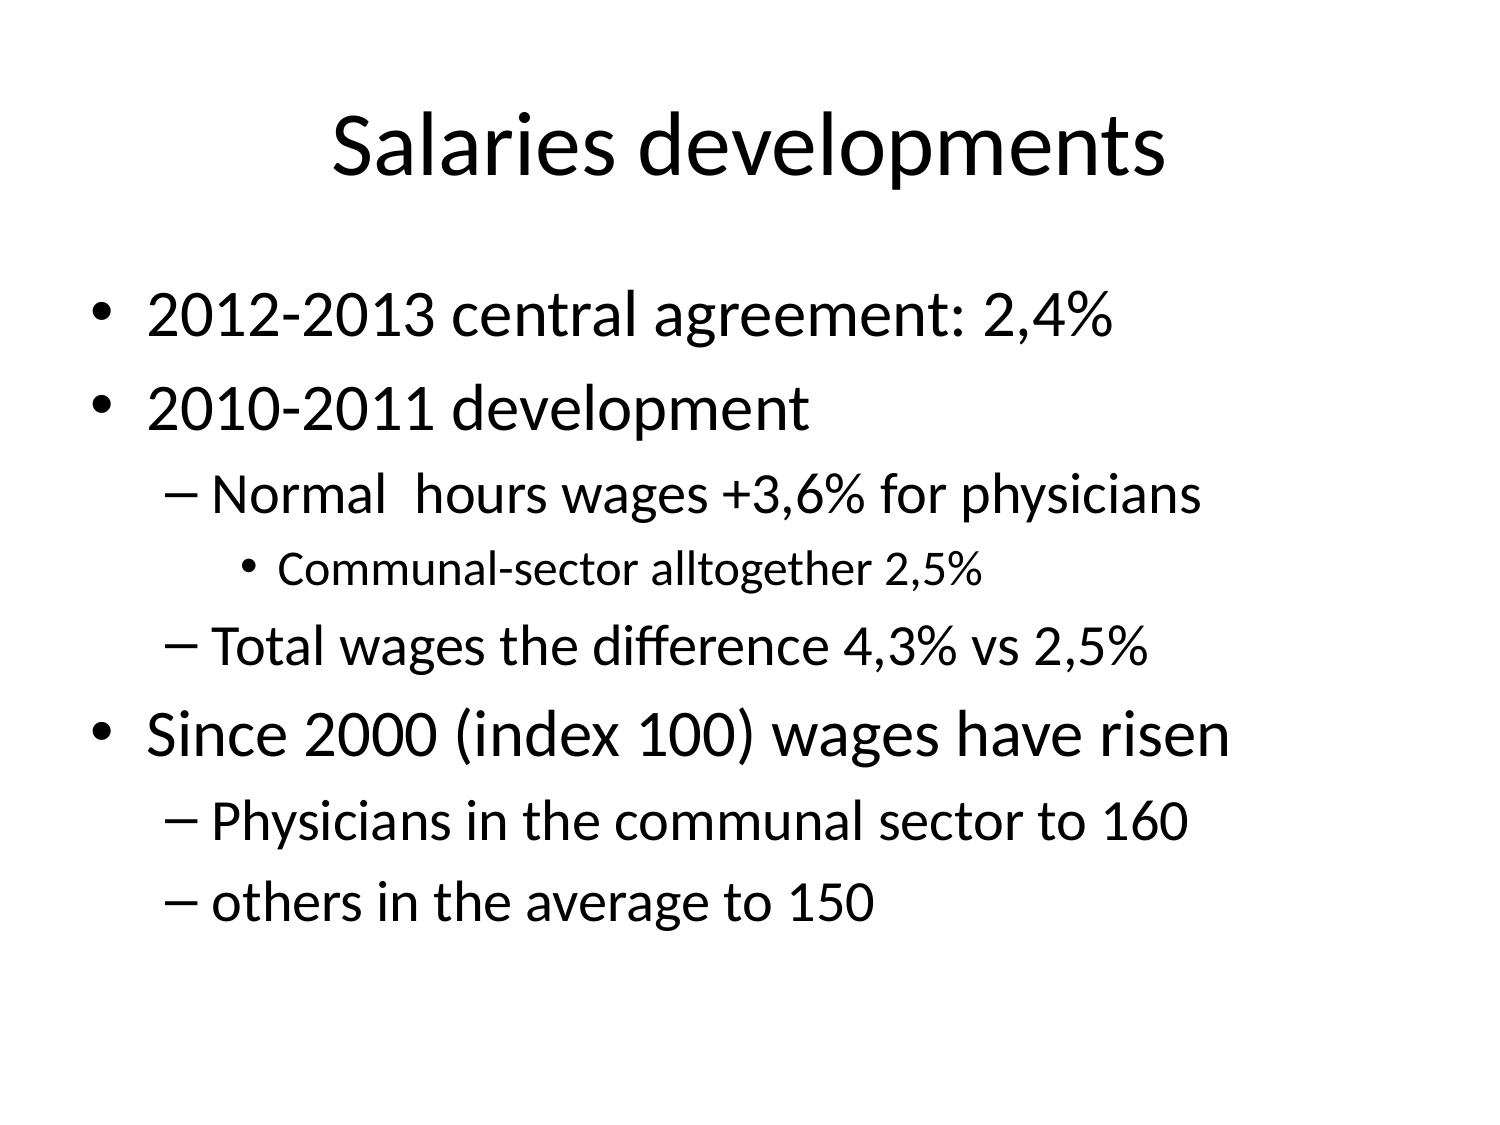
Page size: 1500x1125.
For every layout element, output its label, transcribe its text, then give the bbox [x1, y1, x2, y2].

list 2012-2013 central agreement: 2,4% 2010-2011 development Normal hours wages +3,6% for physicians Communal-sector alltogether 2,5% Total wages the difference 4,3% vs 2,5% Since 2000 (index 100) wages have risen Physicians in the communal sector to 160 others in the average to 150 [75, 262, 1471, 1005]
title Salaries developments [75, 45, 1425, 233]
